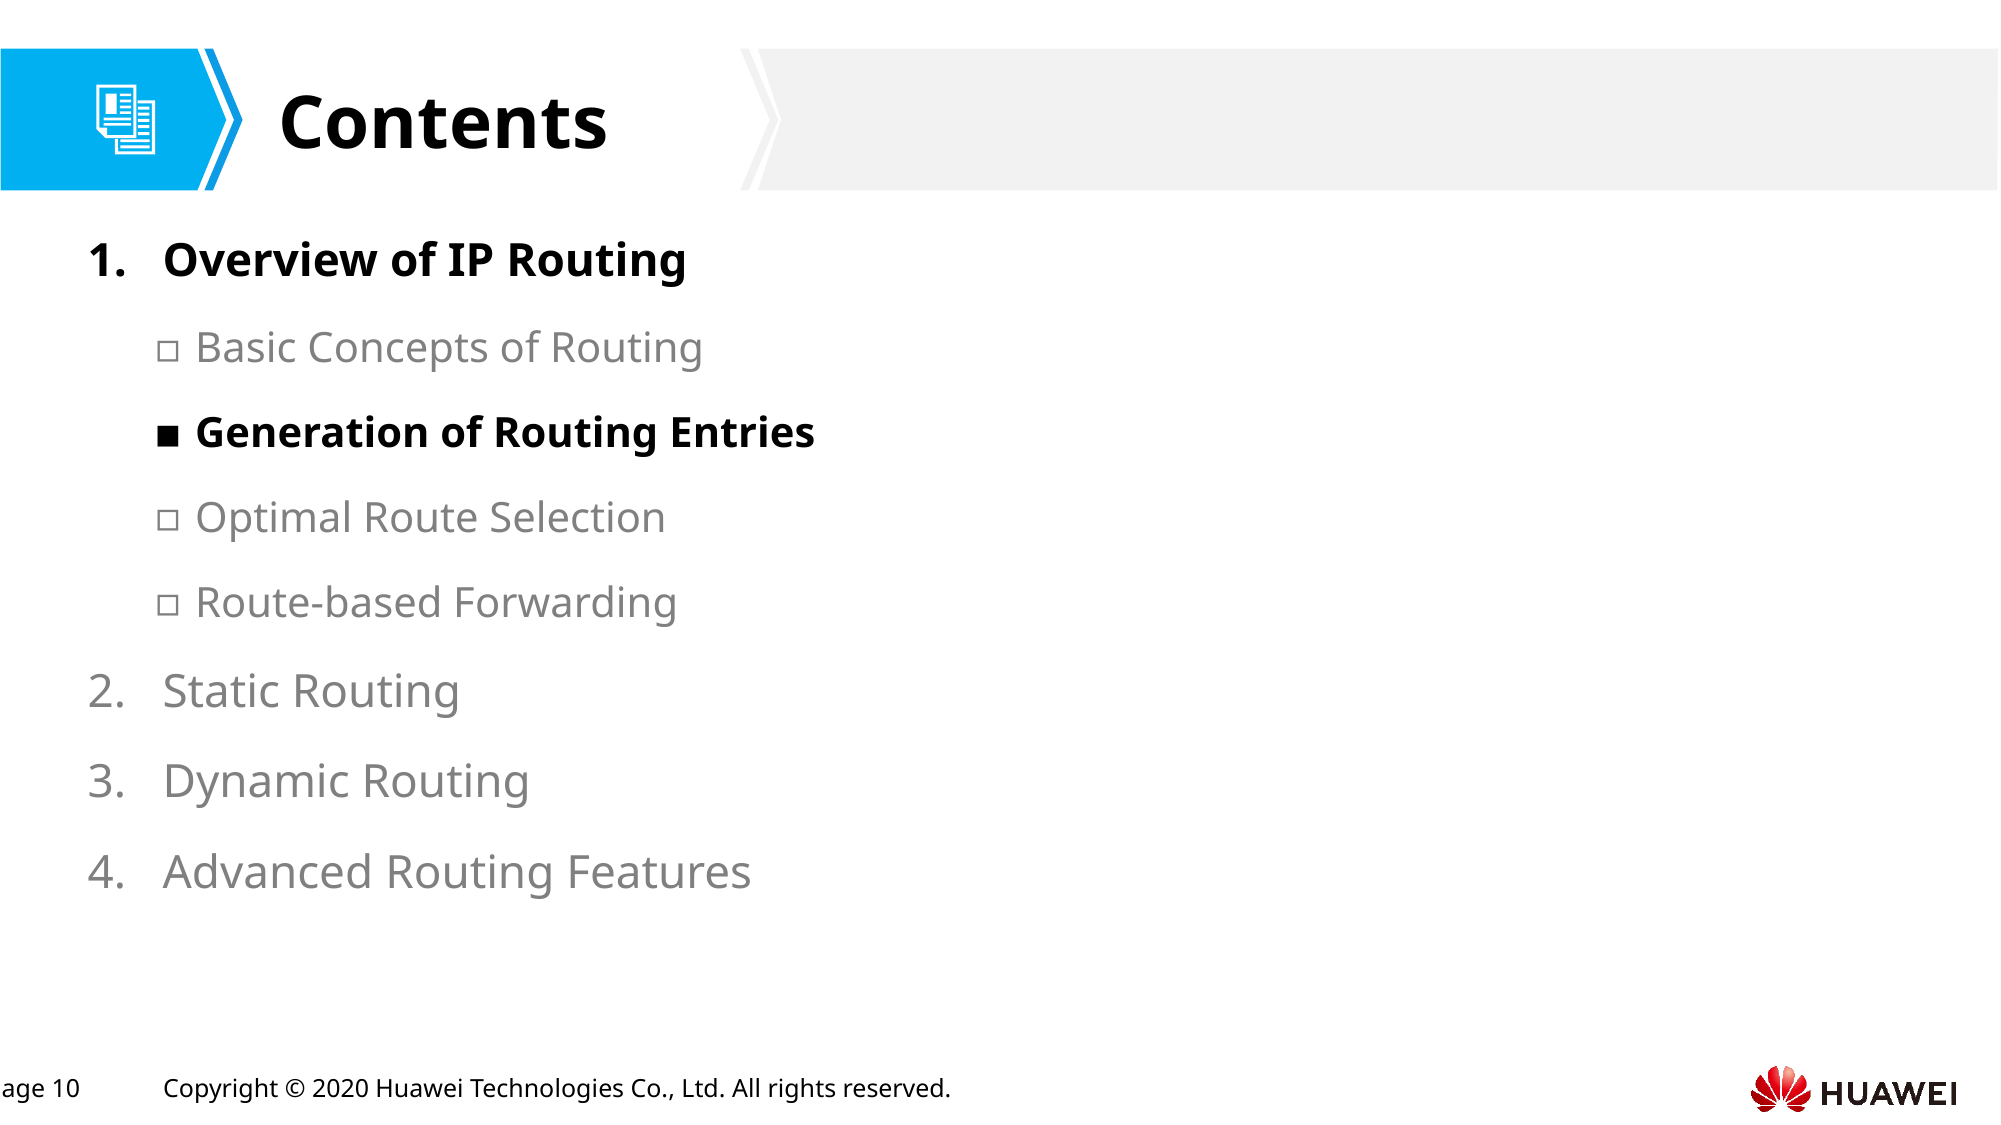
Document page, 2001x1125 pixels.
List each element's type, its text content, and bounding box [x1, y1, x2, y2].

picture [1751, 1066, 1956, 1112]
list Overview of IP Routing Basic Concepts of Routing Generation of Routing Entries Optimal Route Selection Route-based Forwarding Static Routing Dynamic Routing Advanced Routing Features [74, 202, 1930, 971]
